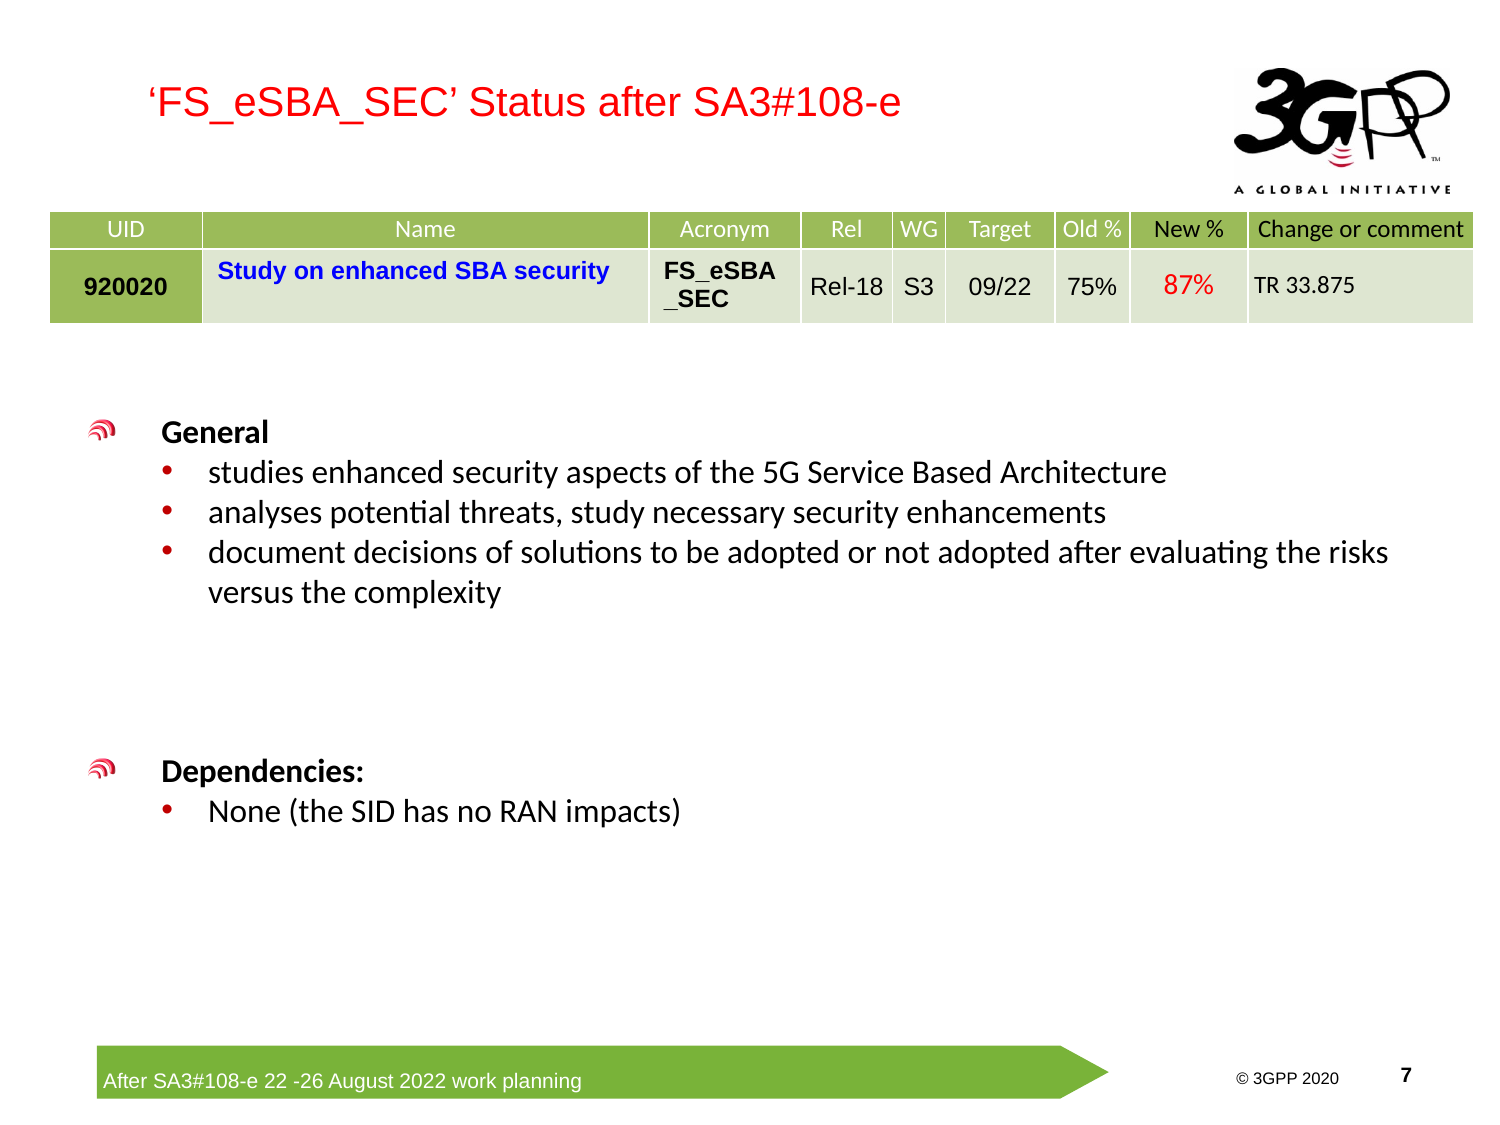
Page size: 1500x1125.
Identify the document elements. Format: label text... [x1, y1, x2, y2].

picture [86, 757, 110, 781]
list General studies enhanced security aspects of the 5G Service Based Architecture analyses potential threats, study necessary security enhancements document decisions of solutions to be adopted or not adopted after evaluating the risks versus the complexity Dependencies: None (the SID has no RAN impacts) [71, 403, 1475, 986]
table_header WG [893, 212, 945, 248]
table_header UID [50, 212, 202, 248]
table_cell FS_eSBA_SEC [650, 250, 800, 323]
table_cell TR 33.875 [1249, 250, 1473, 323]
table_header Change or comment [1249, 212, 1473, 248]
table_cell 09/22 [946, 250, 1054, 323]
table_header Target [946, 212, 1054, 248]
table_header New % [1131, 212, 1247, 248]
text_box ‘FS_eSBA_SEC’ Status after SA3#108-e [133, 67, 1086, 133]
table_header Old % [1056, 212, 1129, 248]
table_header Rel [802, 212, 892, 248]
table_cell 920020 [50, 250, 202, 323]
table_cell Study on enhanced SBA security [203, 250, 648, 323]
table_cell S3 [893, 250, 945, 323]
table_cell Rel-18 [802, 250, 892, 323]
picture [1234, 68, 1450, 194]
table_cell 75% [1056, 250, 1129, 323]
table_header Acronym [650, 212, 800, 248]
table_cell 87% [1131, 250, 1247, 323]
table_header Name [203, 212, 648, 248]
picture [86, 418, 110, 443]
